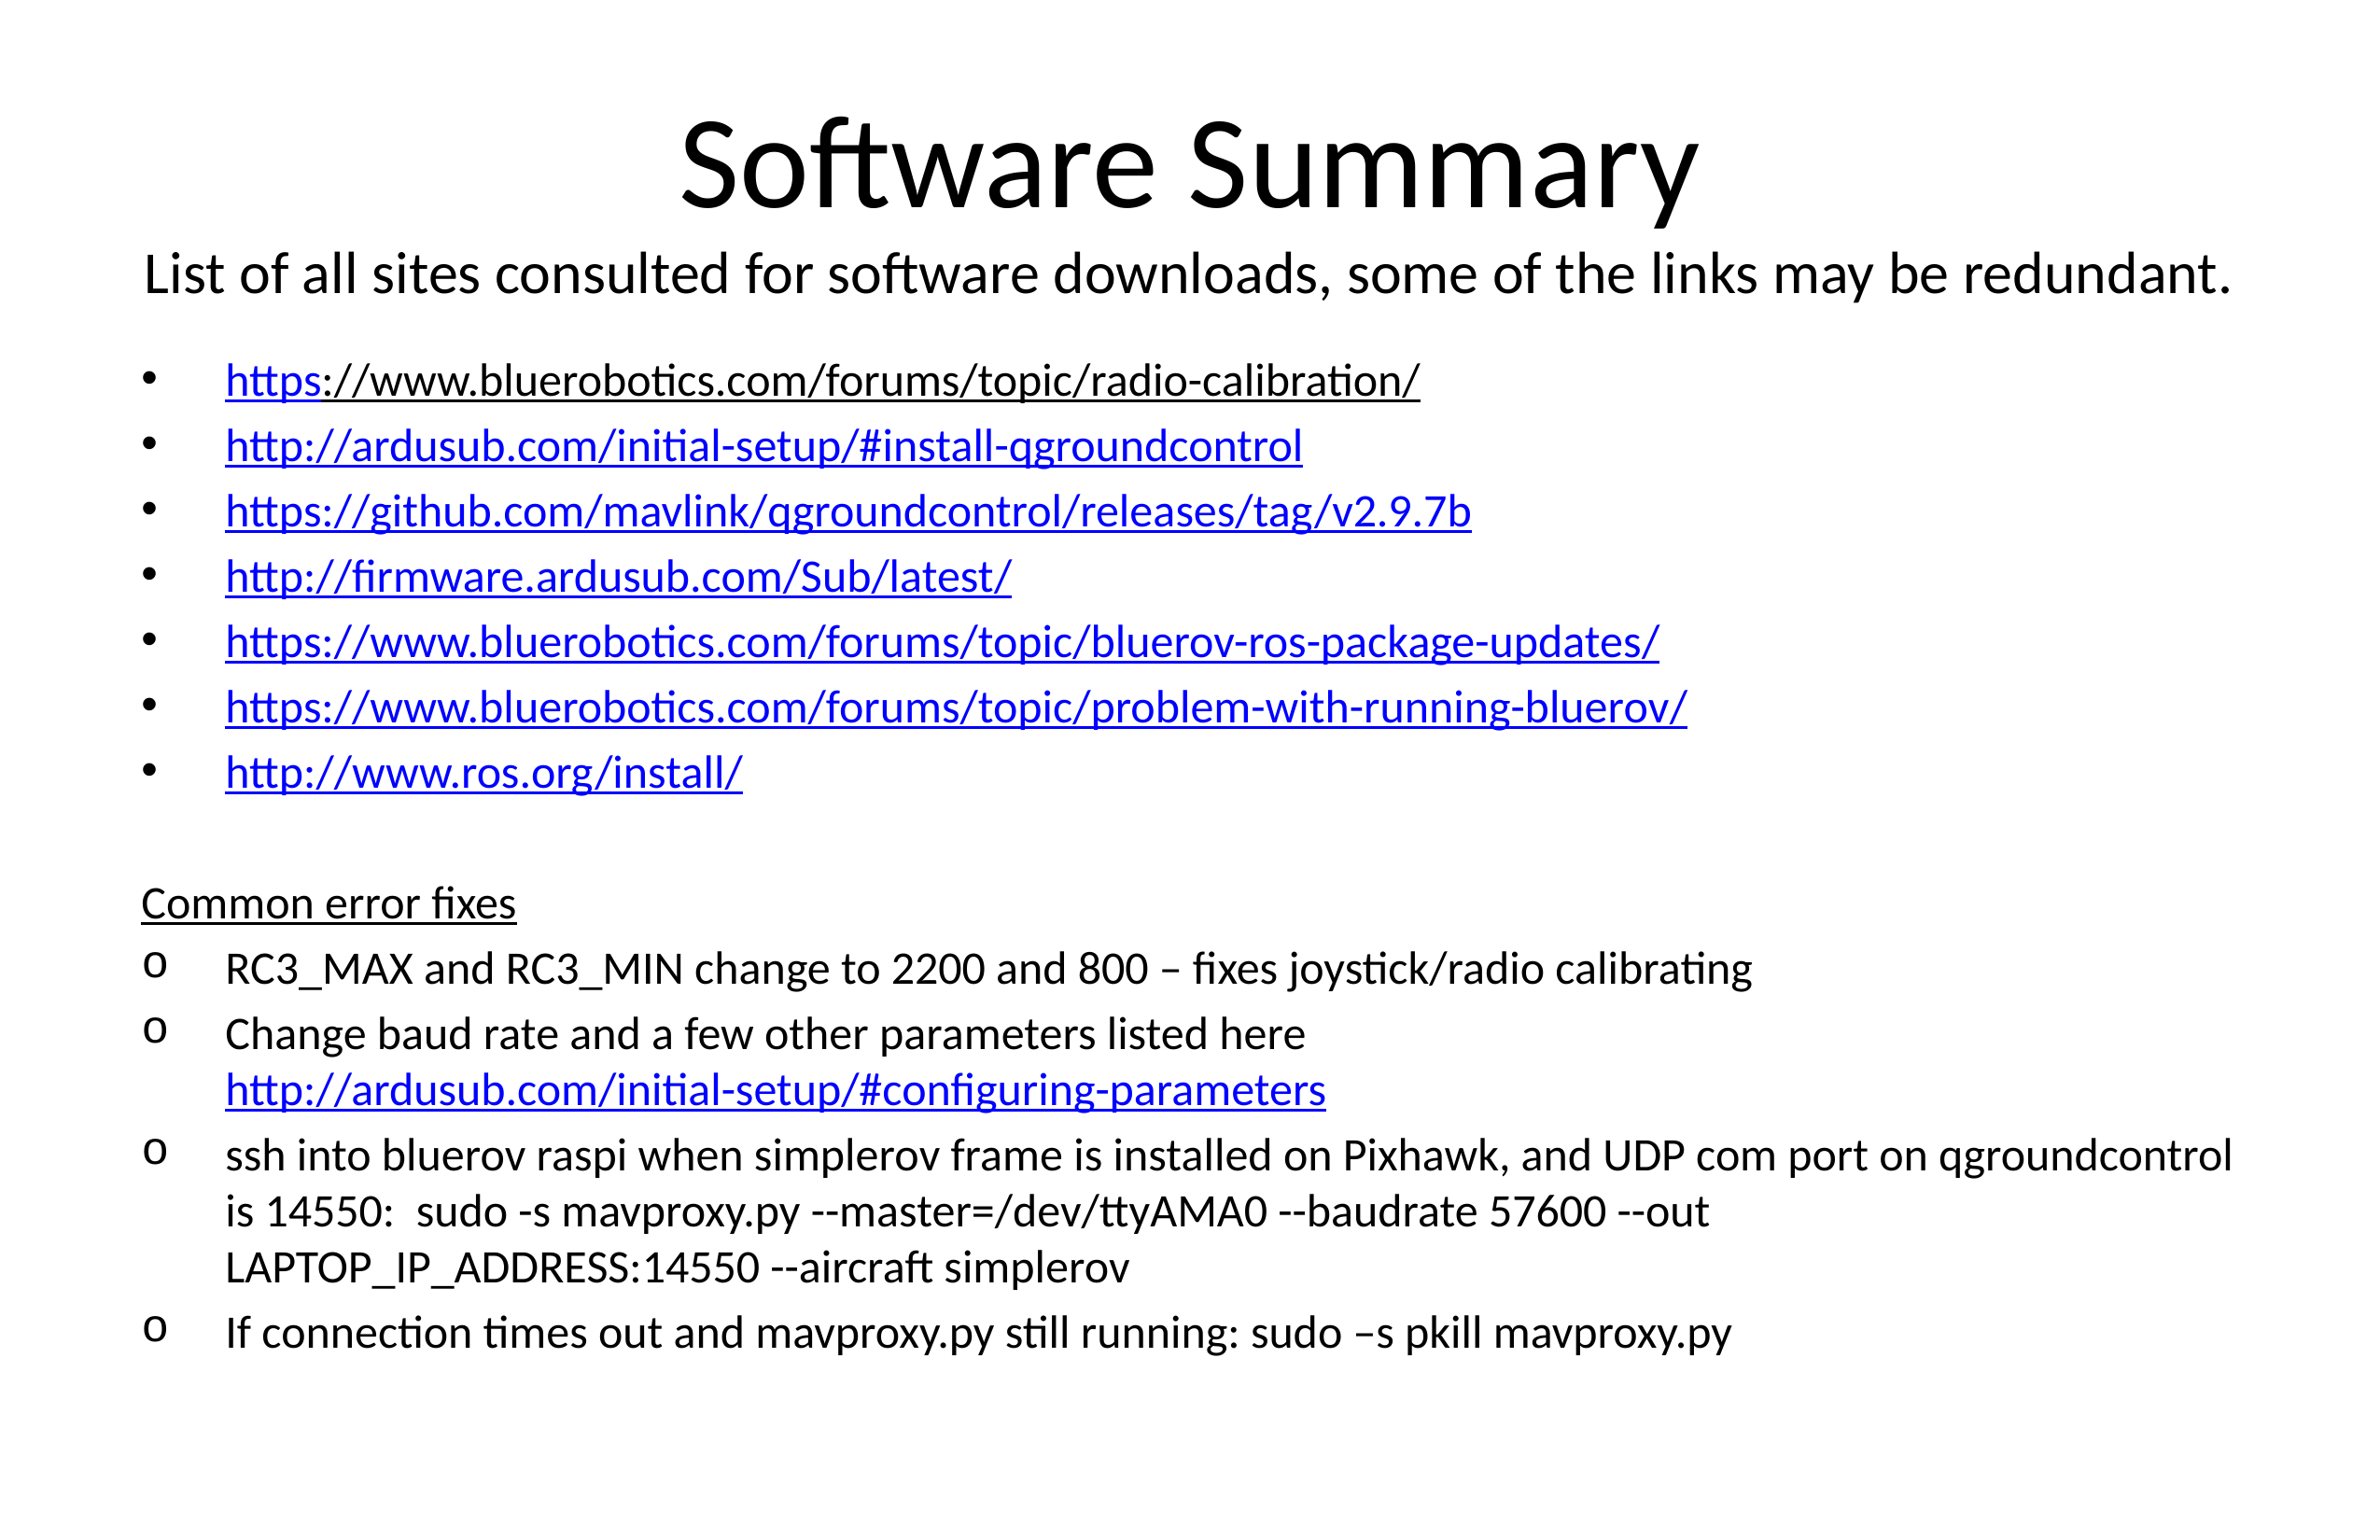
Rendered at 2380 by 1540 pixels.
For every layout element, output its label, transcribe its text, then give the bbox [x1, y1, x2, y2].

title Software Summary List of all sites consulted for software downloads, some of the links may be redundant. [119, 62, 2261, 319]
list https://www.bluerobotics.com/forums/topic/radio-calibration/ http://ardusub.com/initial-setup/#install-qgroundcontrol https://github.com/mavlink/qgroundcontrol/releases/tag/v2.9.7b http://firmware.ardusub.com/Sub/latest/ https://www.bluerobotics.com/forums/topic/bluerov-ros-package-updates/ https://www.bluerobotics.com/forums/topic/problem-with-running-bluerov/ http://www.ros.org/install/ Common error fixes RC3_MAX and RC3_MIN change to 2200 and 800 – fixes joystick/radio calibrating Change baud rate and a few other parameters listed here http://ardusub.com/initial-setup/#configuring-parameters ssh into bluerov raspi when simplerov frame is installed on Pixhawk, and UDP com port on qgroundcontrol is 14550: sudo -s mavproxy.py --master=/dev/ttyAMA0 --baudrate 57600 --out LAPTOP_IP_ADDRESS:14550 --aircraft simplerov If connection times out and mavproxy.py still running: sudo –s pkill mavproxy.py [119, 338, 2261, 1447]
